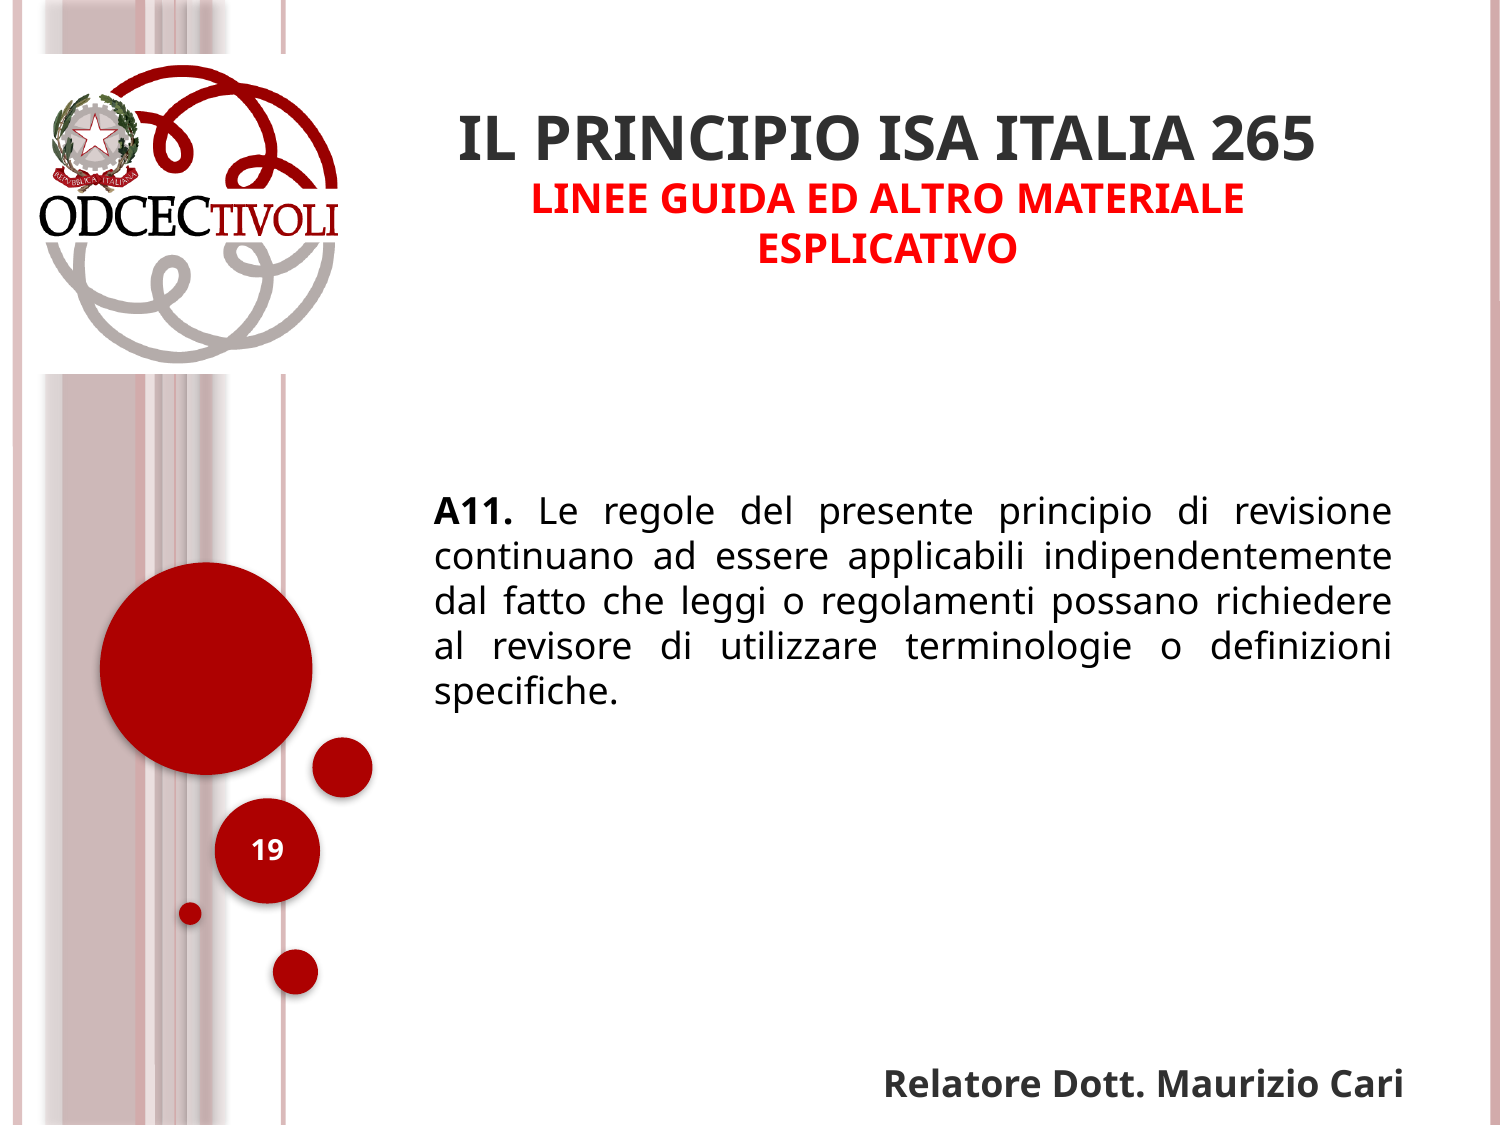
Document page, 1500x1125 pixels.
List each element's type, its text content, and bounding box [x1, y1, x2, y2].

subtitle Relatore Dott. Maurizio Cari [868, 1052, 1456, 1113]
title Il principio ISA Italia 265 linee guida ed altro materiale esplicativo [381, 90, 1394, 279]
slide_number 19 [217, 808, 318, 894]
text_box A11. Le regole del presente principio di revisione continuano ad essere applicabili indipendentemente dal fatto che leggi o regolamenti possano richiedere al revisore di utilizzare terminologie o definizioni specifiche. [419, 479, 1409, 720]
picture [28, 54, 349, 374]
